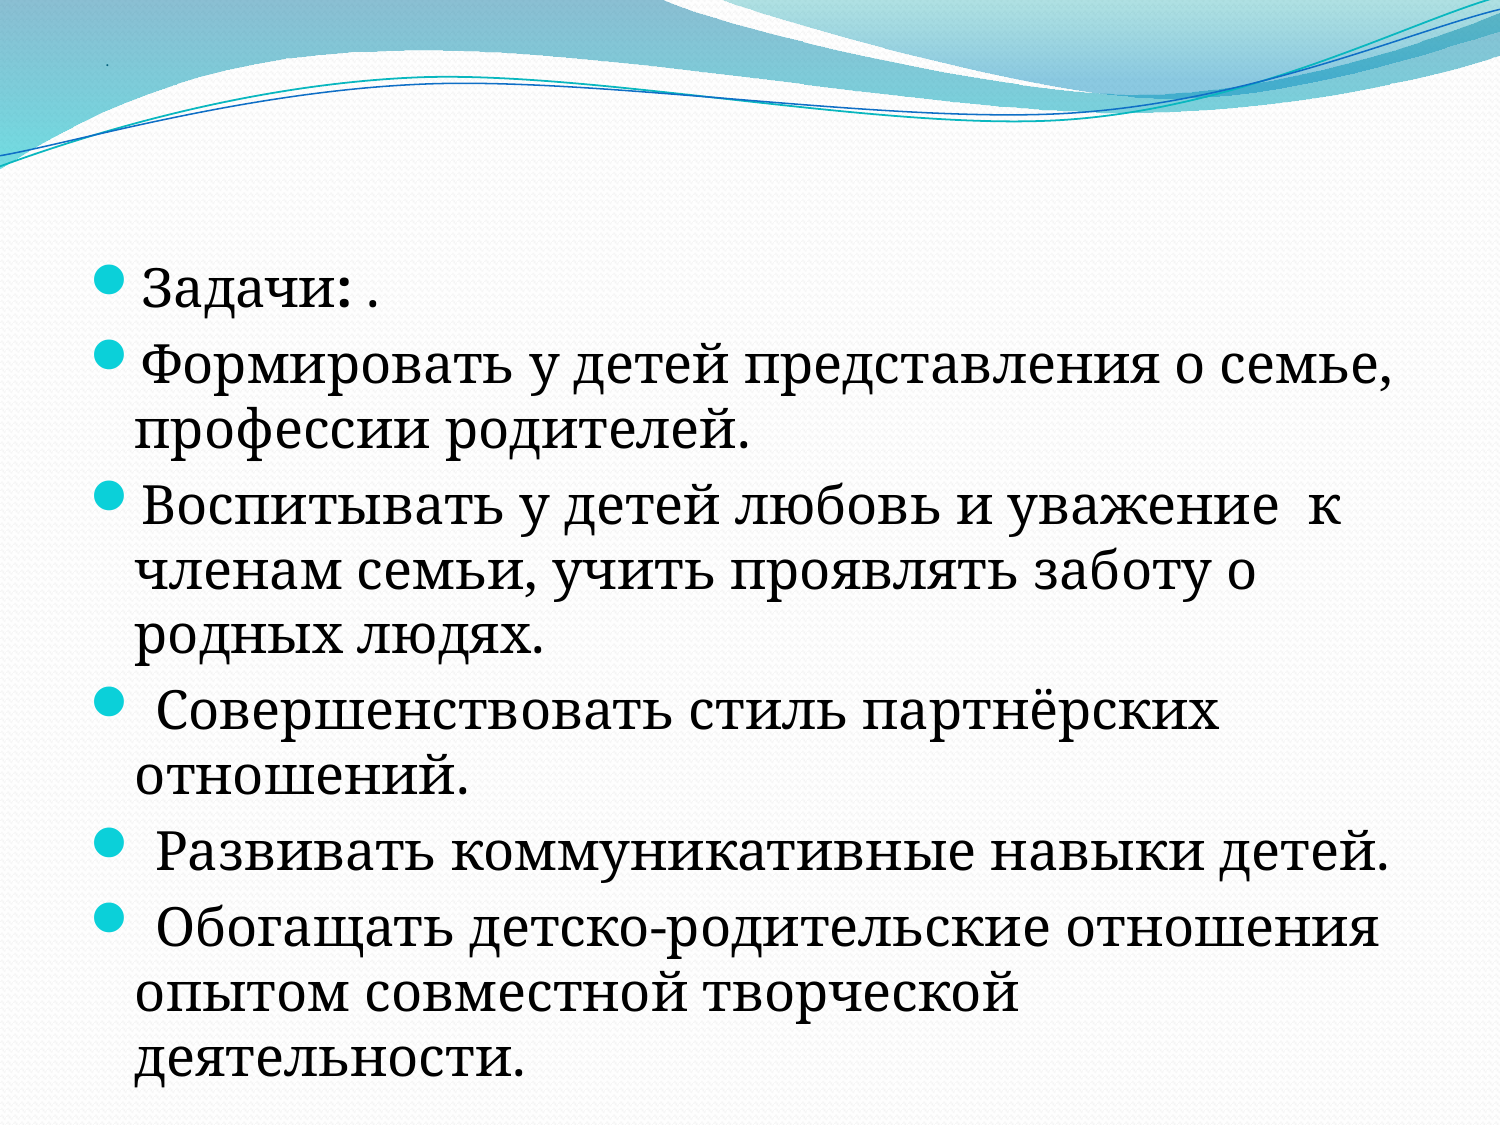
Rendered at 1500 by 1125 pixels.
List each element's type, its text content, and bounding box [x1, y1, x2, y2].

title . [105, 0, 1456, 71]
list Задачи: . Формировать у детей представления о семье, профессии родителей. Воспитывать у детей любовь и уважение к членам семьи, учить проявлять заботу о родных людях. Совершенствовать стиль партнёрских отношений. Развивать коммуникативные навыки детей. Обогащать детско-родительские отношения опытом совместной творческой деятельности. [75, 246, 1425, 1038]
